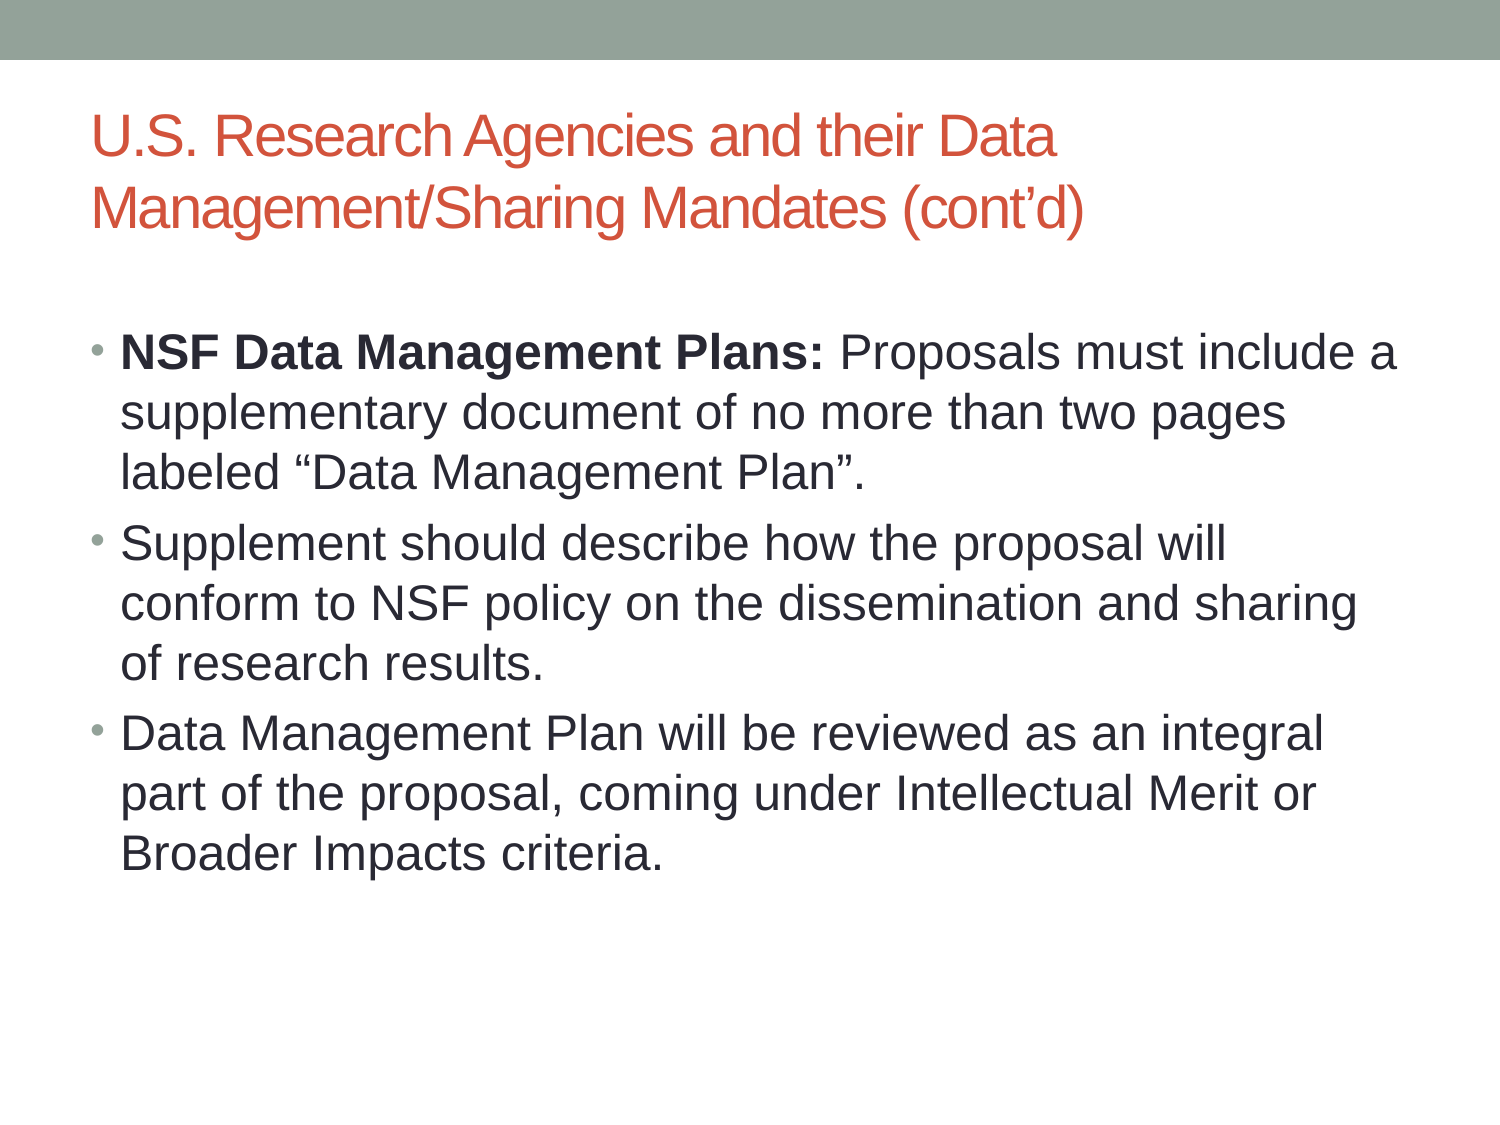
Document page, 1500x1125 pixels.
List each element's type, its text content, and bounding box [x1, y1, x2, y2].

title U.S. Research Agencies and their Data Management/Sharing Mandates (cont’d) [75, 87, 1425, 250]
list NSF Data Management Plans: Proposals must include a supplementary document of no more than two pages labeled “Data Management Plan”. Supplement should describe how the proposal will conform to NSF policy on the dissemination and sharing of research results. Data Management Plan will be reviewed as an integral part of the proposal, coming under Intellectual Merit or Broader Impacts criteria. [75, 312, 1425, 1063]
